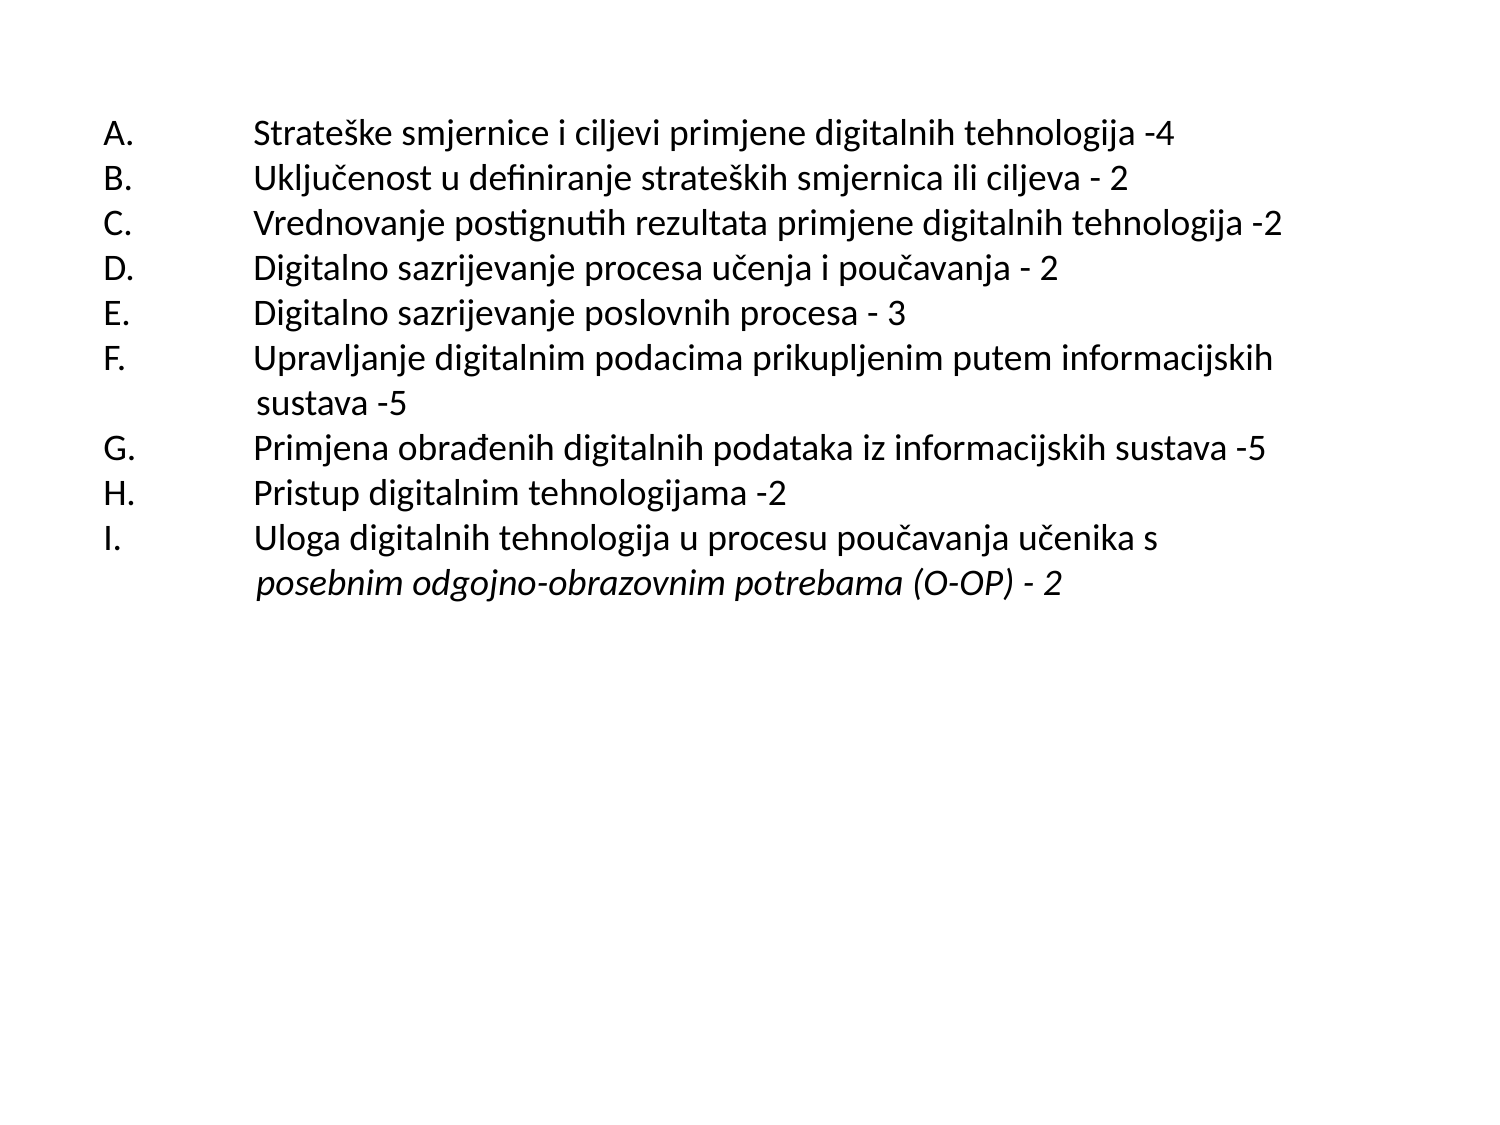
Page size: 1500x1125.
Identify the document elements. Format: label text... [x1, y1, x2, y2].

text_box A. Strateške smjernice i ciljevi primjene digitalnih tehnologija -4 B. Uključenost u definiranje strateških smjernica ili ciljeva - 2 C. Vrednovanje postignutih rezultata primjene digitalnih tehnologija -2 D. Digitalno sazrijevanje procesa učenja i poučavanja - 2 E. Digitalno sazrijevanje poslovnih procesa - 3 Upravljanje digitalnim podacima prikupljenim putem informacijskih sustava -5 G. Primjena obrađenih digitalnih podataka iz informacijskih sustava -5 H. Pristup digitalnim tehnologijama -2 Uloga digitalnih tehnologija u procesu poučavanja učenika s posebnim odgojno-obrazovnim potrebama (O-OP) - 2 [88, 100, 1424, 611]
